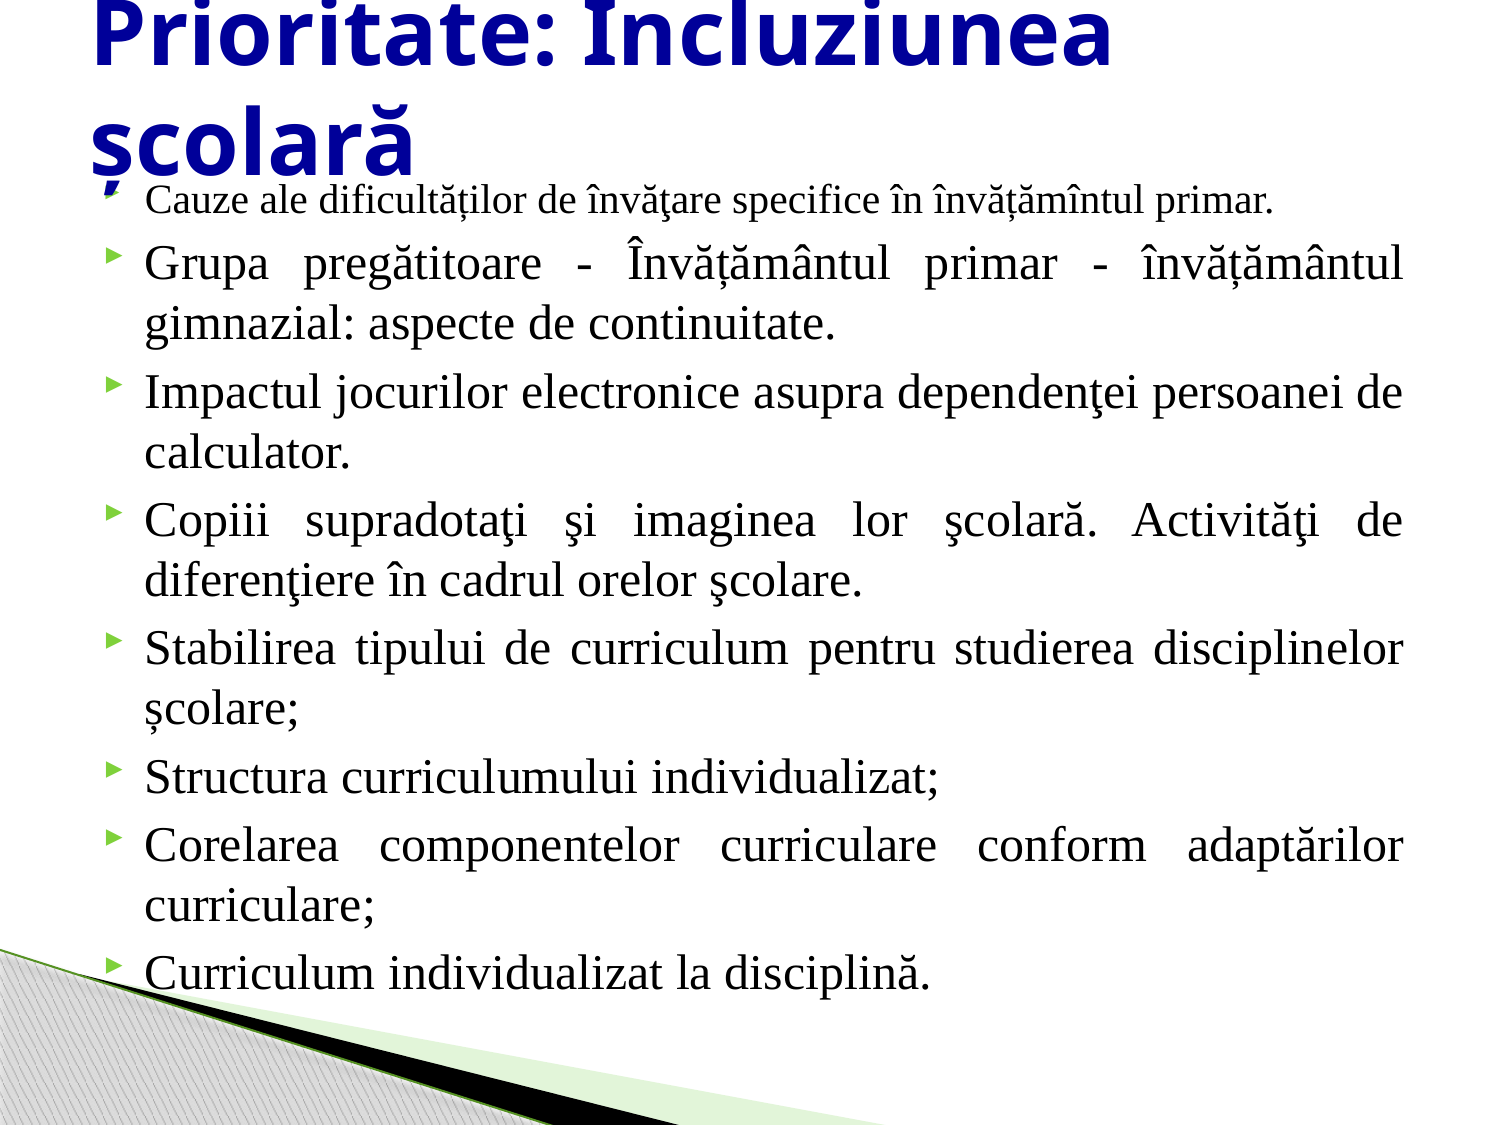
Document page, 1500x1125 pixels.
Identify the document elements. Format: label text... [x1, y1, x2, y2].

title Prioritate: Incluziunea şcolară [75, 45, 1425, 233]
list Cauze ale dificultăților de învăţare specifice în învățămîntul primar. Grupa pregătitoare - Învățământul primar - învățământul gimnazial: aspecte de continuitate. Impactul jocurilor electronice asupra dependenţei persoanei de calculator. Copiii supradotaţi şi imaginea lor şcolară. Activităţi de diferenţiere în cadrul orelor şcolare. Stabilirea tipului de curriculum pentru studierea disciplinelor școlare; Structura curriculumului individualizat; Corelarea componentelor curriculare conform adaptărilor curriculare; Curriculum individualizat la disciplină. [70, 164, 1421, 1005]
